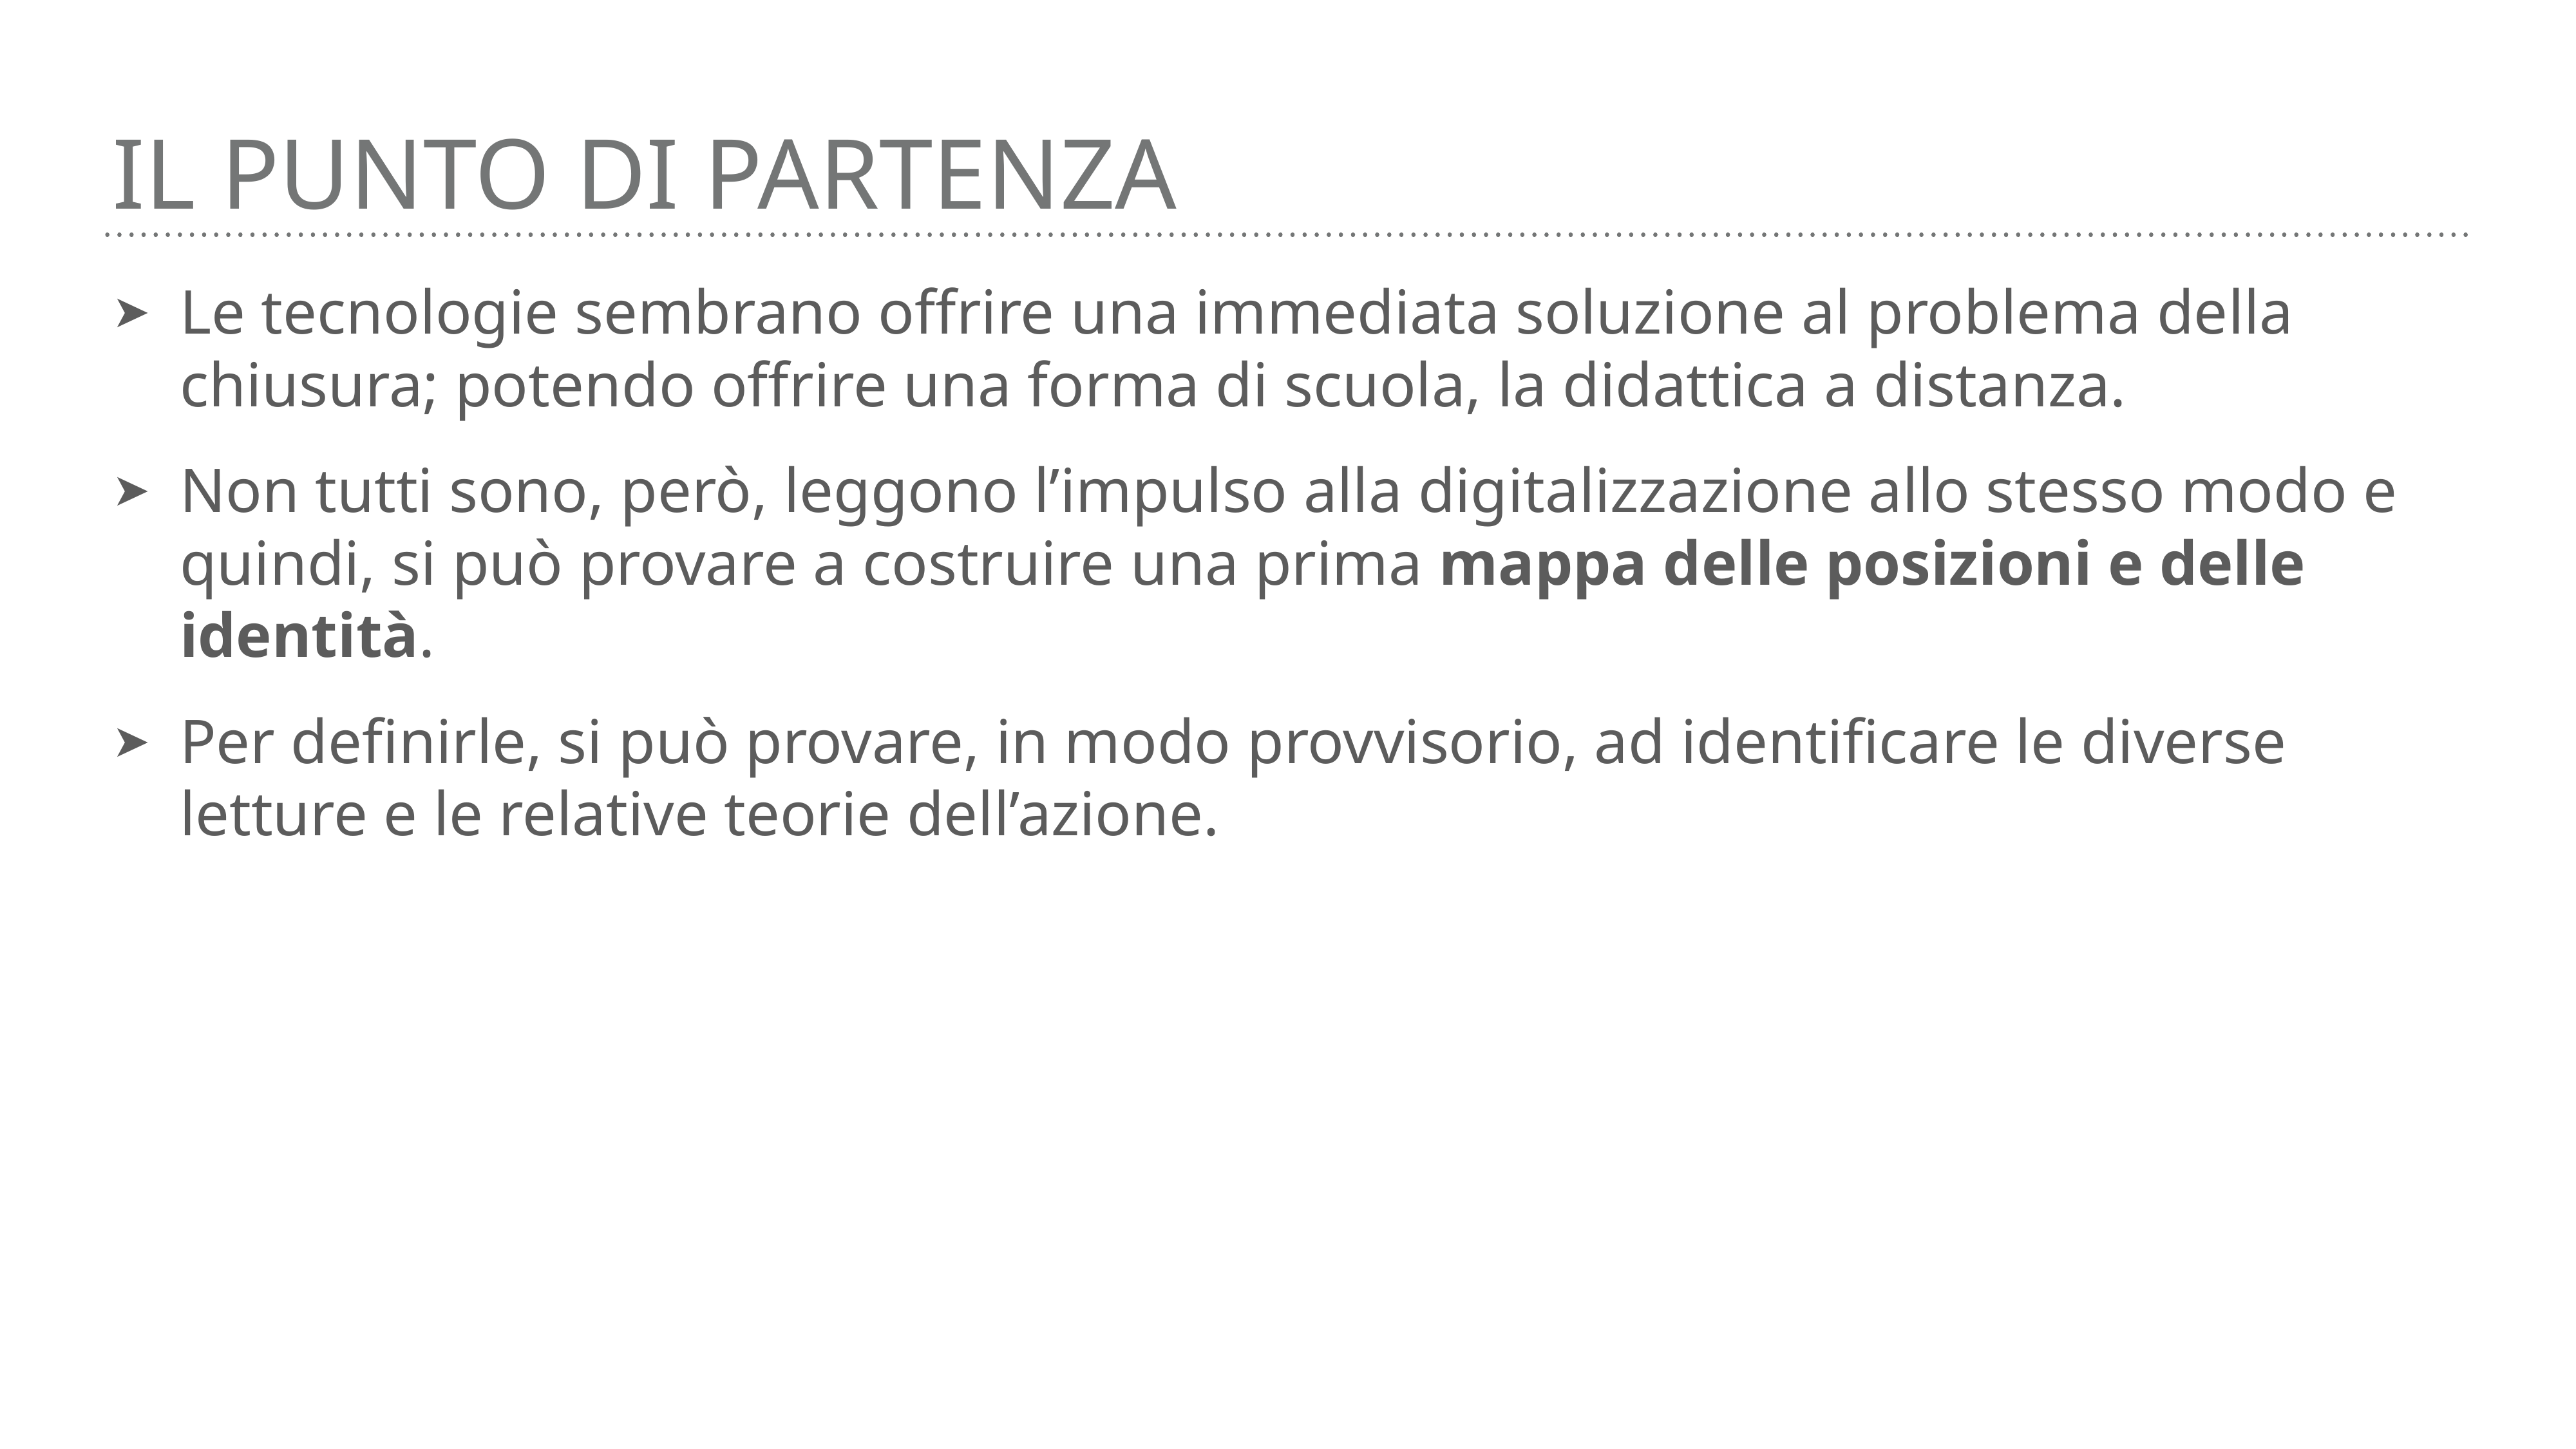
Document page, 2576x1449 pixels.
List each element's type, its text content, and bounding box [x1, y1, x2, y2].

title Il punto di partenza [107, 107, 2469, 215]
list Le tecnologie sembrano offrire una immediata soluzione al problema della chiusura; potendo offrire una forma di scuola, la didattica a distanza. Non tutti sono, però, leggono l’impulso alla digitalizzazione allo stesso modo e quindi, si può provare a costruire una prima mappa delle posizioni e delle identità. Per definirle, si può provare, in modo provvisorio, ad identificare le diverse letture e le relative teorie dell’azione. [107, 268, 2469, 1342]
